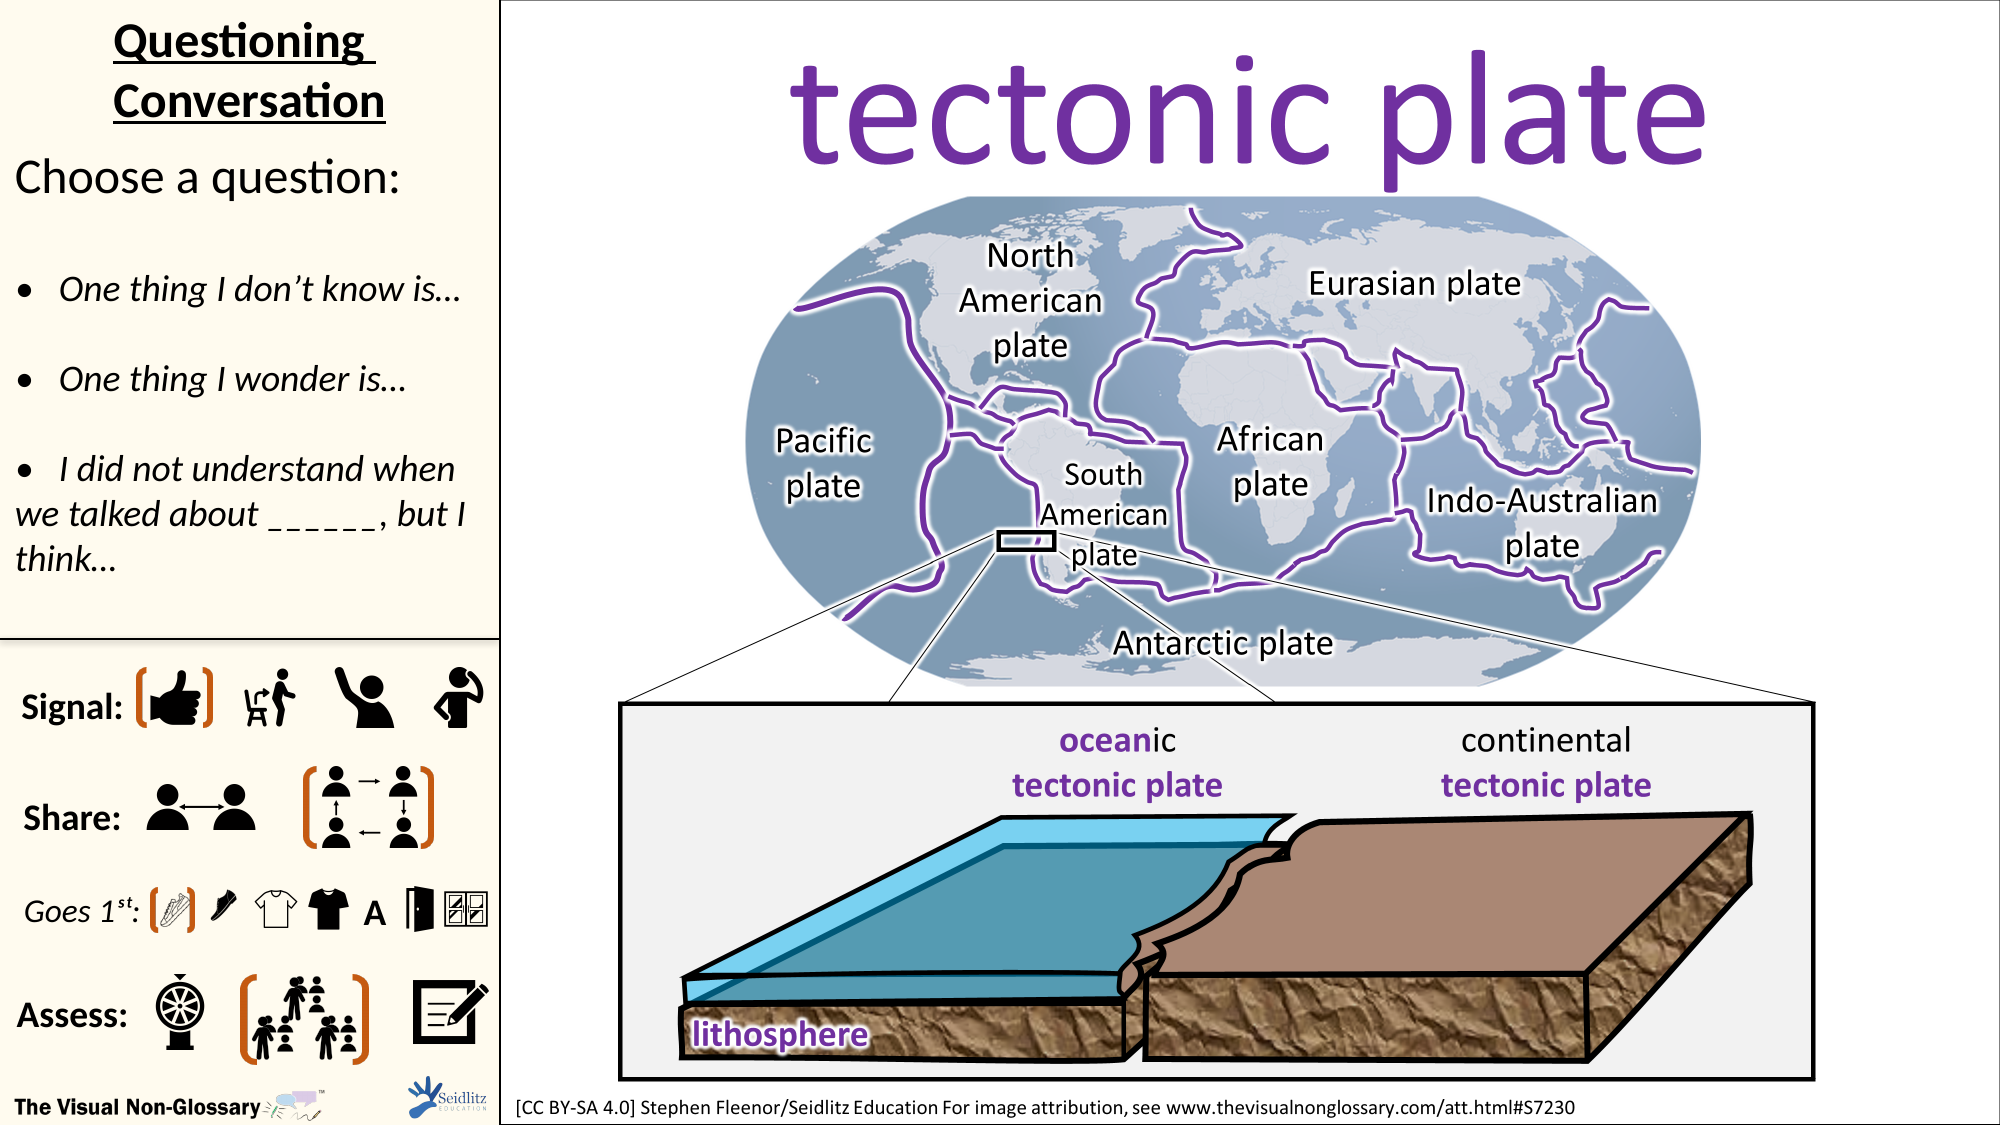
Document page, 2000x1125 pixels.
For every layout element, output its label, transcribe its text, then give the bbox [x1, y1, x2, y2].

picture [239, 667, 301, 728]
picture [413, 974, 490, 1051]
picture [334, 667, 395, 728]
picture [202, 886, 241, 925]
text_box Choose a question: [0, 135, 494, 211]
text_box Share: [8, 785, 137, 846]
picture [145, 784, 257, 830]
text_box Goes 1ˢᵗ: [9, 881, 156, 937]
picture [0, 1084, 328, 1125]
text_box A [348, 880, 402, 941]
text_box Questioning Conversation [98, 0, 401, 135]
picture [305, 886, 352, 932]
picture [397, 886, 490, 932]
text_box Signal: [6, 674, 136, 735]
picture [253, 886, 299, 932]
picture [149, 886, 196, 934]
picture [136, 667, 214, 728]
picture [239, 974, 370, 1066]
picture [428, 667, 490, 728]
picture [403, 1073, 495, 1125]
text_box • One thing I don’t know is… • One thing I wonder is… • I did not understand when we talked about ______, but I think… [0, 211, 494, 587]
text_box Assess: [1, 982, 137, 1043]
picture [142, 974, 218, 1051]
picture [499, 0, 2000, 1125]
picture [302, 766, 434, 850]
